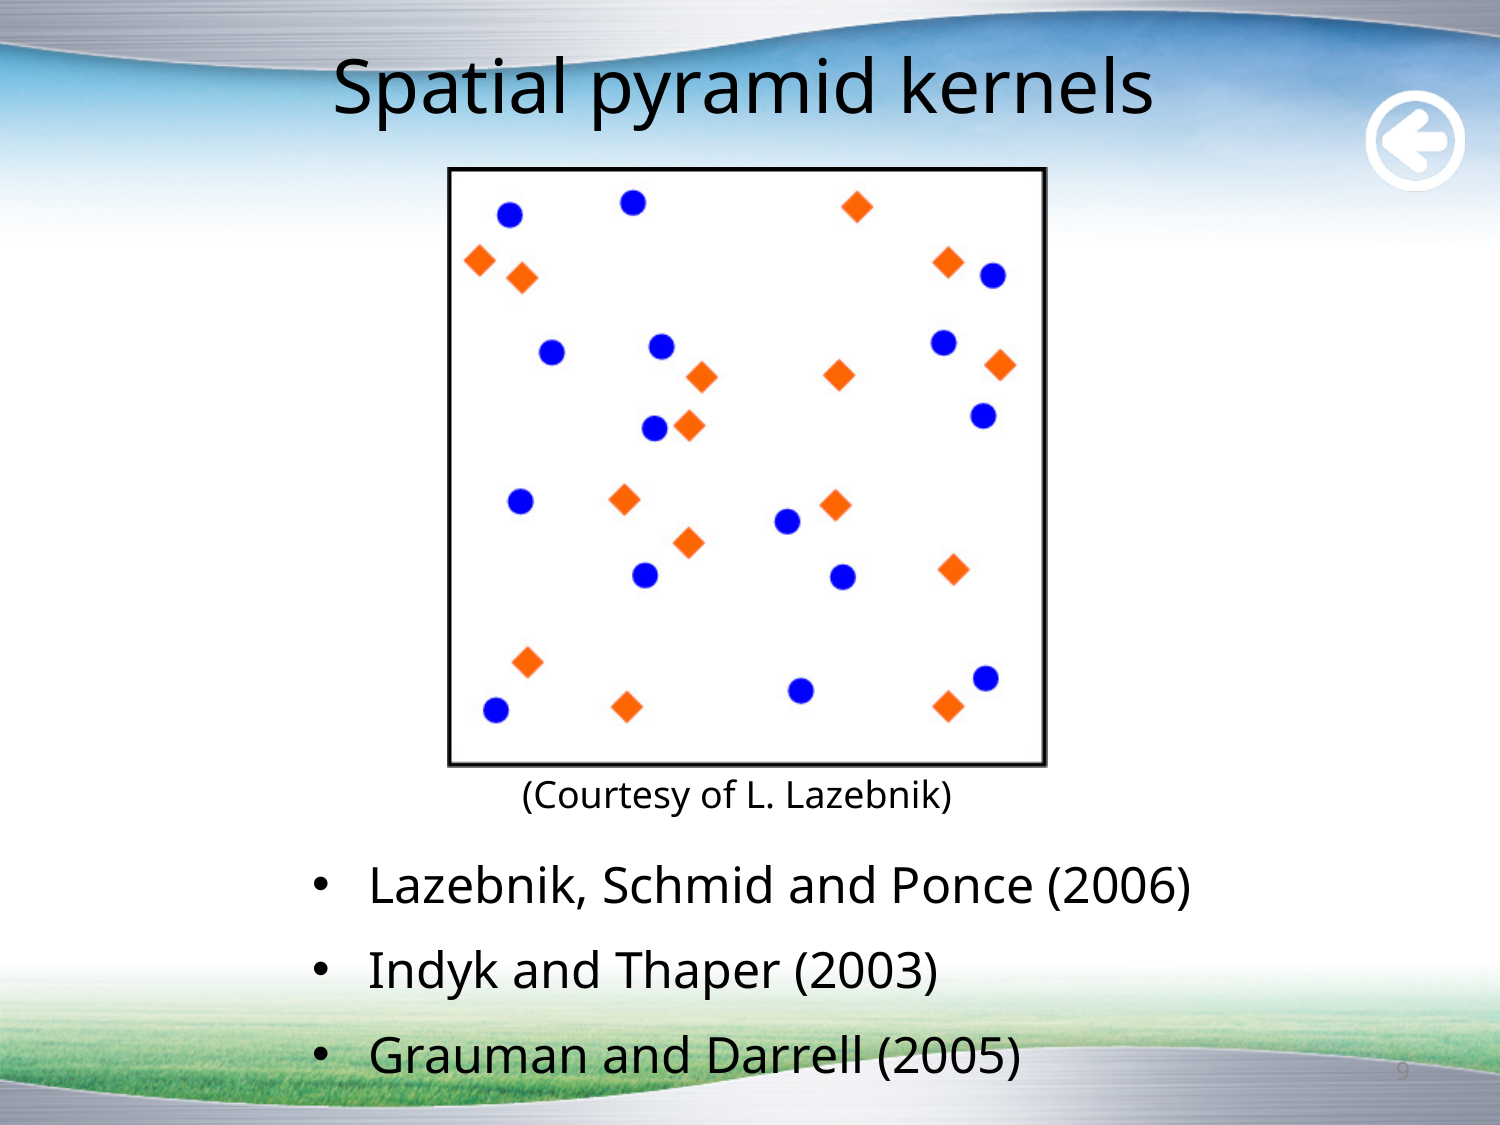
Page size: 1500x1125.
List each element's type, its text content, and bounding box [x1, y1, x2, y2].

text_box Spatial pyramid kernels [317, 31, 1171, 136]
picture [0, 0, 1500, 1125]
text_box (Courtesy of L. Lazebnik) [507, 776, 968, 823]
slide_number 9 [1074, 1042, 1425, 1103]
text_box Lazebnik, Schmid and Ponce (2006) Indyk and Thaper (2003) Grauman and Darrell (2005) [297, 845, 1207, 1091]
